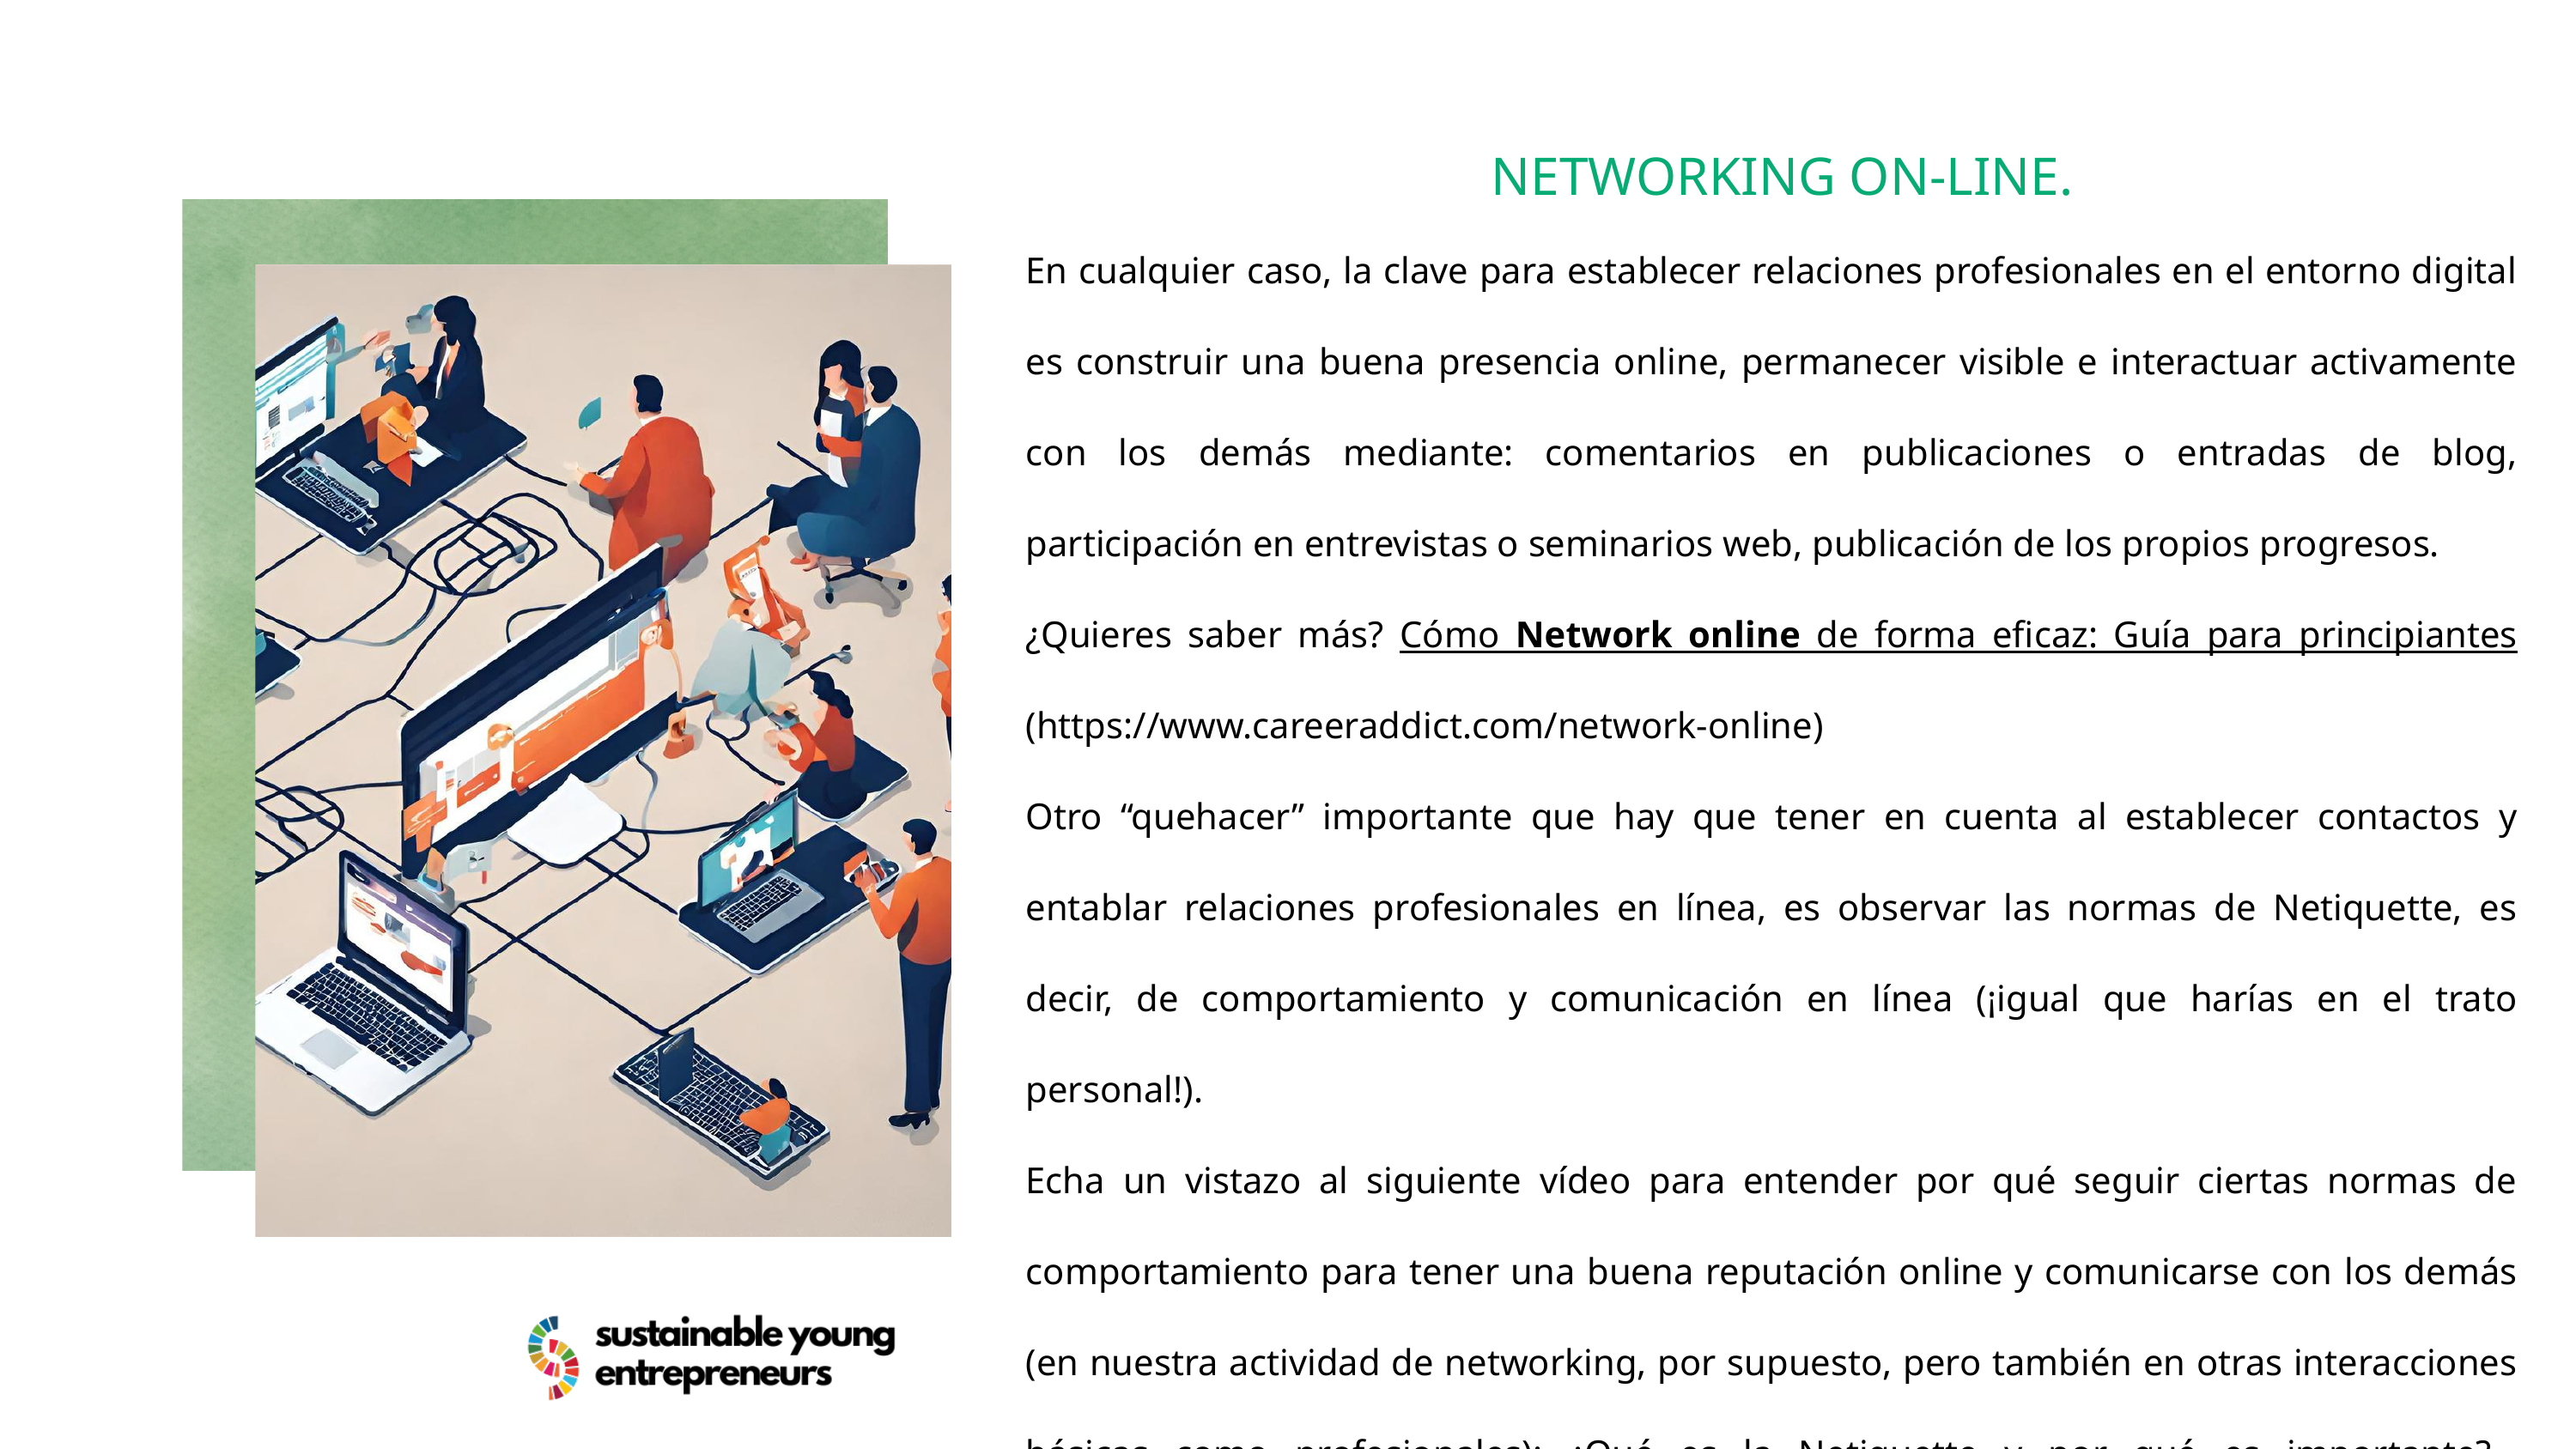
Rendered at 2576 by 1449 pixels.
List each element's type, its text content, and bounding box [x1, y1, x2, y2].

text_box [512, 1303, 915, 1416]
text_box En cualquier caso, la clave para establecer relaciones profesionales en el entorno digital es construir una buena presencia online, permanecer visible e interactuar activamente con los demás mediante: comentarios en publicaciones o entradas de blog, participación en entrevistas o seminarios web, publicación de los propios progresos. ¿Quieres saber más? Cómo Network online de forma eficaz: Guía para principiantes (https://www.careeraddict.com/network-online) Otro “quehacer” importante que hay que tener en cuenta al establecer contactos y entablar relaciones profesionales en línea, es observar las normas de Netiquette, es decir, de comportamiento y comunicación en línea (¡igual que harías en el trato personal!). Echa un vistazo al siguiente vídeo para entender por qué seguir ciertas normas de comportamiento para tener una buena reputación online y comunicarse con los demás (en nuestra actividad de networking, por supuesto, pero también en otras interacciones básicas como profesionales): ¿Qué es la Netiquette y por qué es importante? (https://youtu.be/gvkbDc1LiVI?si=aN1GnGPLfUklh2Te) [1025, 199, 2518, 1449]
text_box NETWORKING ON-LINE. [1489, 118, 2090, 199]
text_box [182, 199, 952, 1237]
